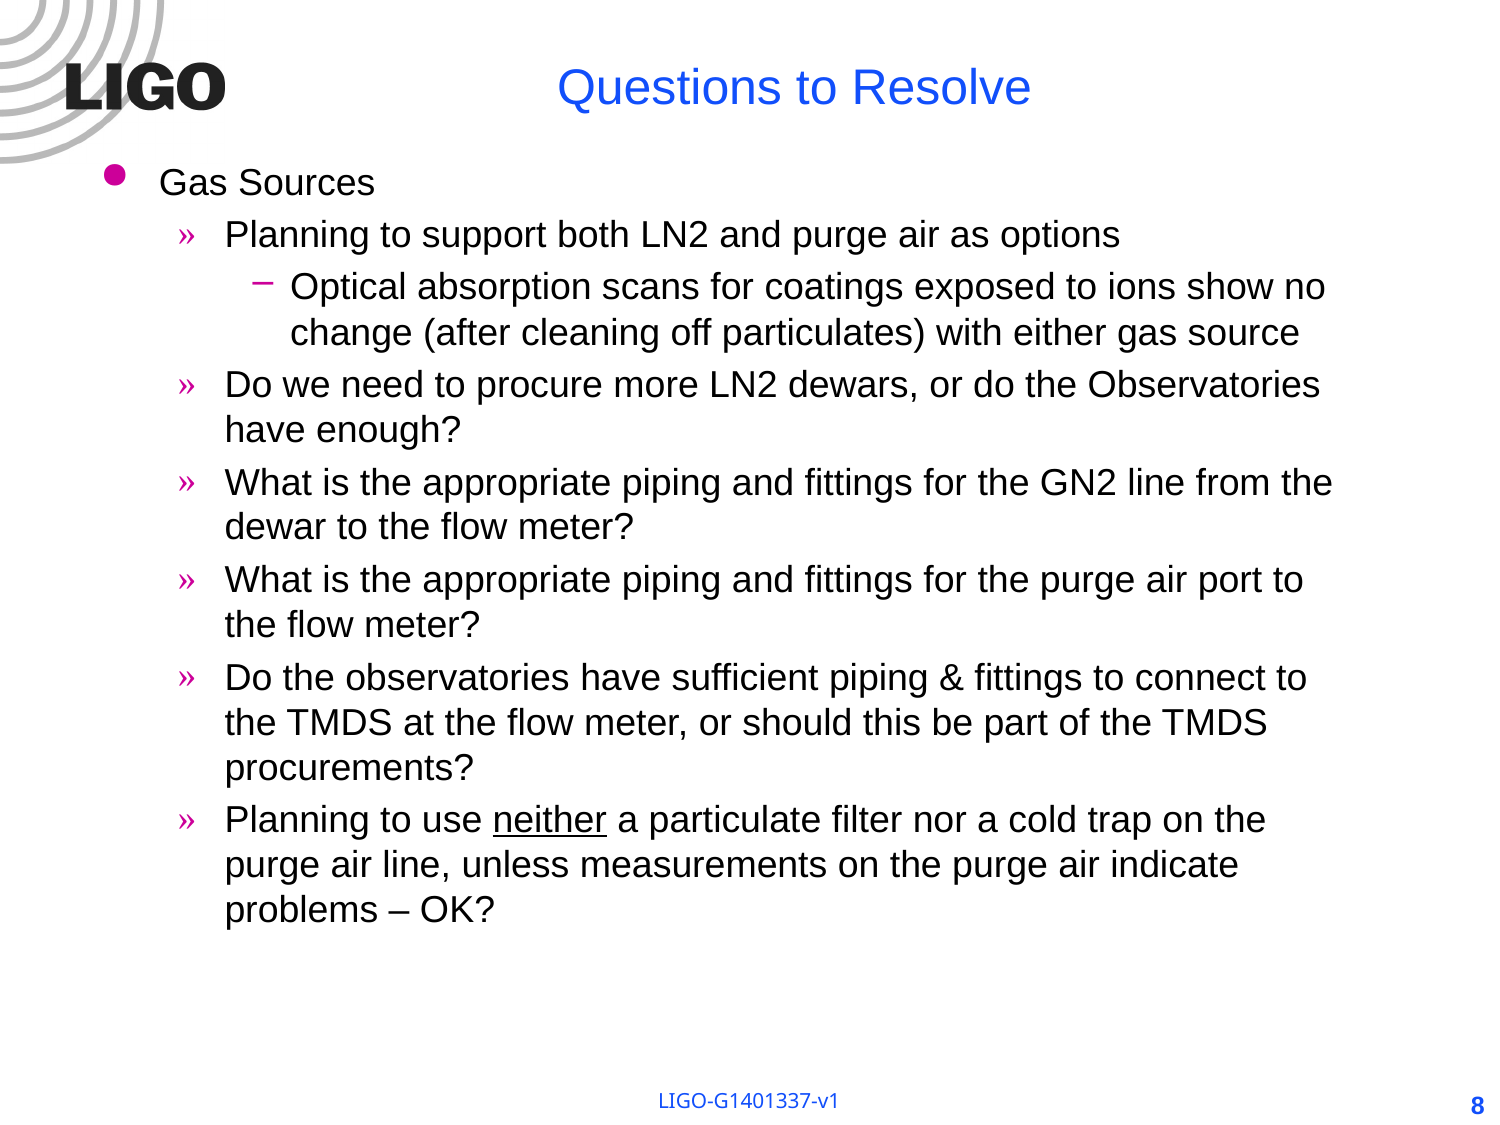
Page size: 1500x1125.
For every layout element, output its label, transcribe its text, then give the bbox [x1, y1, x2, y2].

slide_number 8 [1327, 1083, 1500, 1125]
footer LIGO-G1401337-v1 [390, 1079, 1109, 1125]
title Questions to Resolve [375, 37, 1214, 123]
picture [0, 0, 225, 164]
list Gas Sources Planning to support both LN2 and purge air as options Optical absorption scans for coatings exposed to ions show no change (after cleaning off particulates) with either gas source Do we need to procure more LN2 dewars, or do the Observatories have enough? What is the appropriate piping and fittings for the GN2 line from the dewar to the flow meter? What is the appropriate piping and fittings for the purge air port to the flow meter? Do the observatories have sufficient piping & fittings to connect to the TMDS at the flow meter, or should this be part of the TMDS procurements? Planning to use neither a particulate filter nor a cold trap on the purge air line, unless measurements on the purge air indicate problems – OK? [87, 149, 1363, 984]
